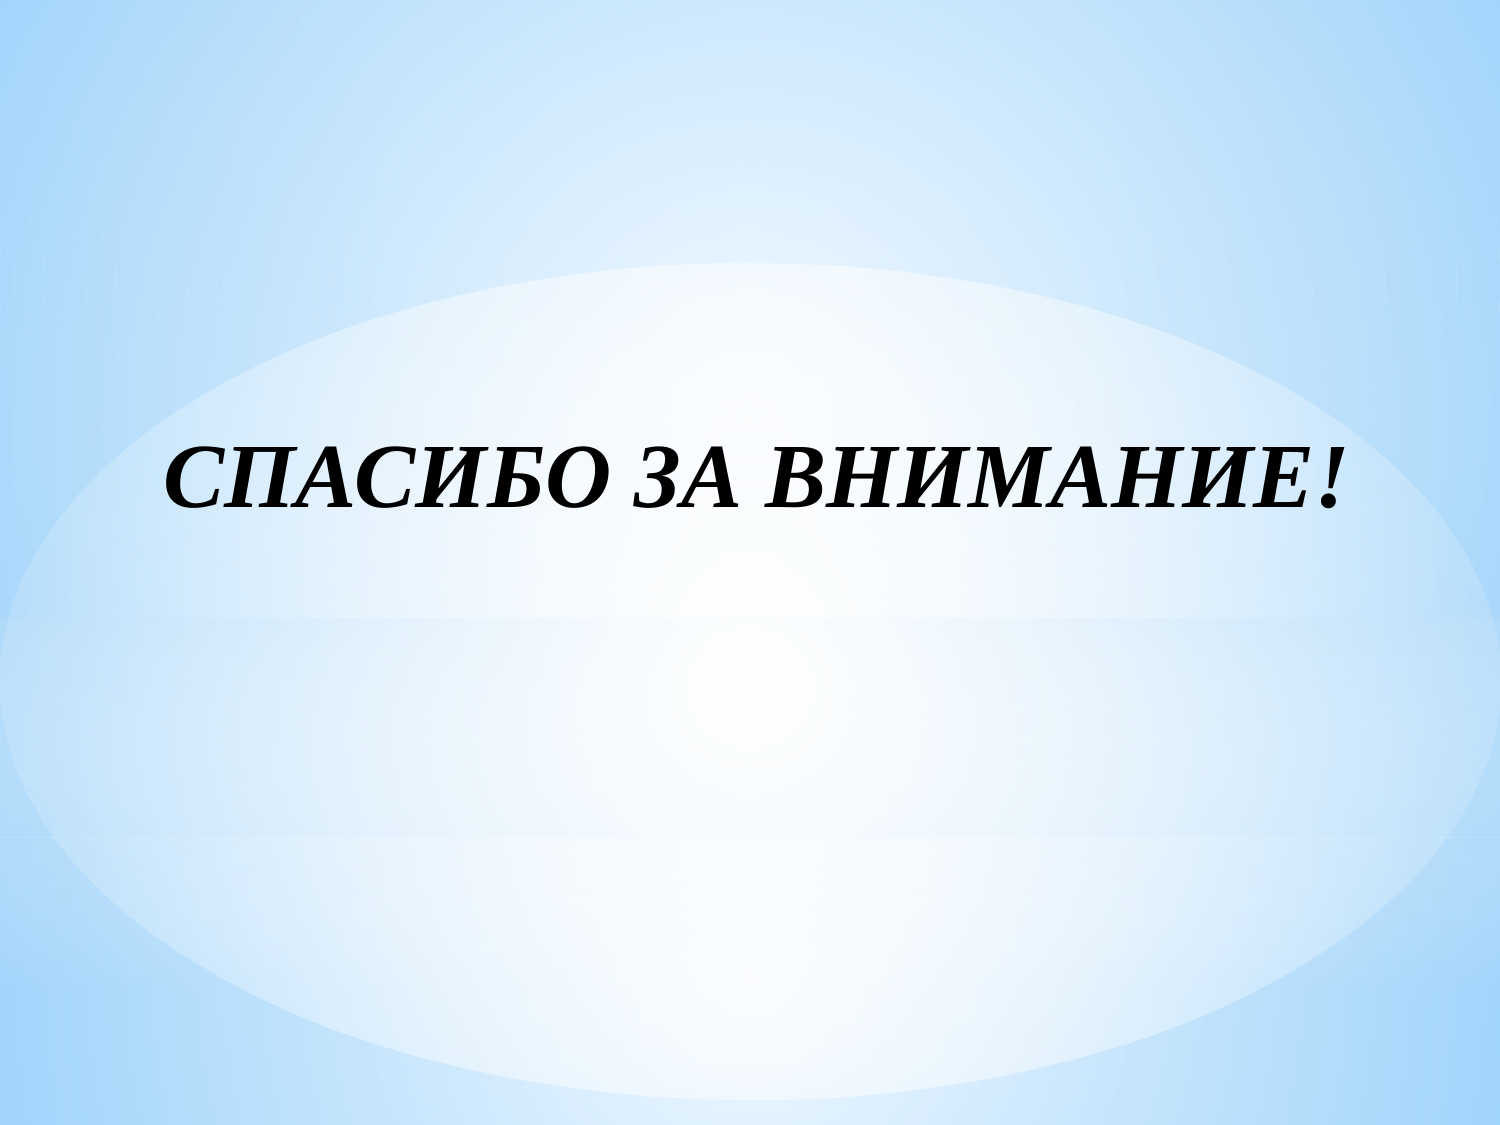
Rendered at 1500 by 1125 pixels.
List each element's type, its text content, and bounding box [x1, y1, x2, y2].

text_box СПАСИБО ЗА ВНИМАНИЕ! [66, 408, 1449, 534]
